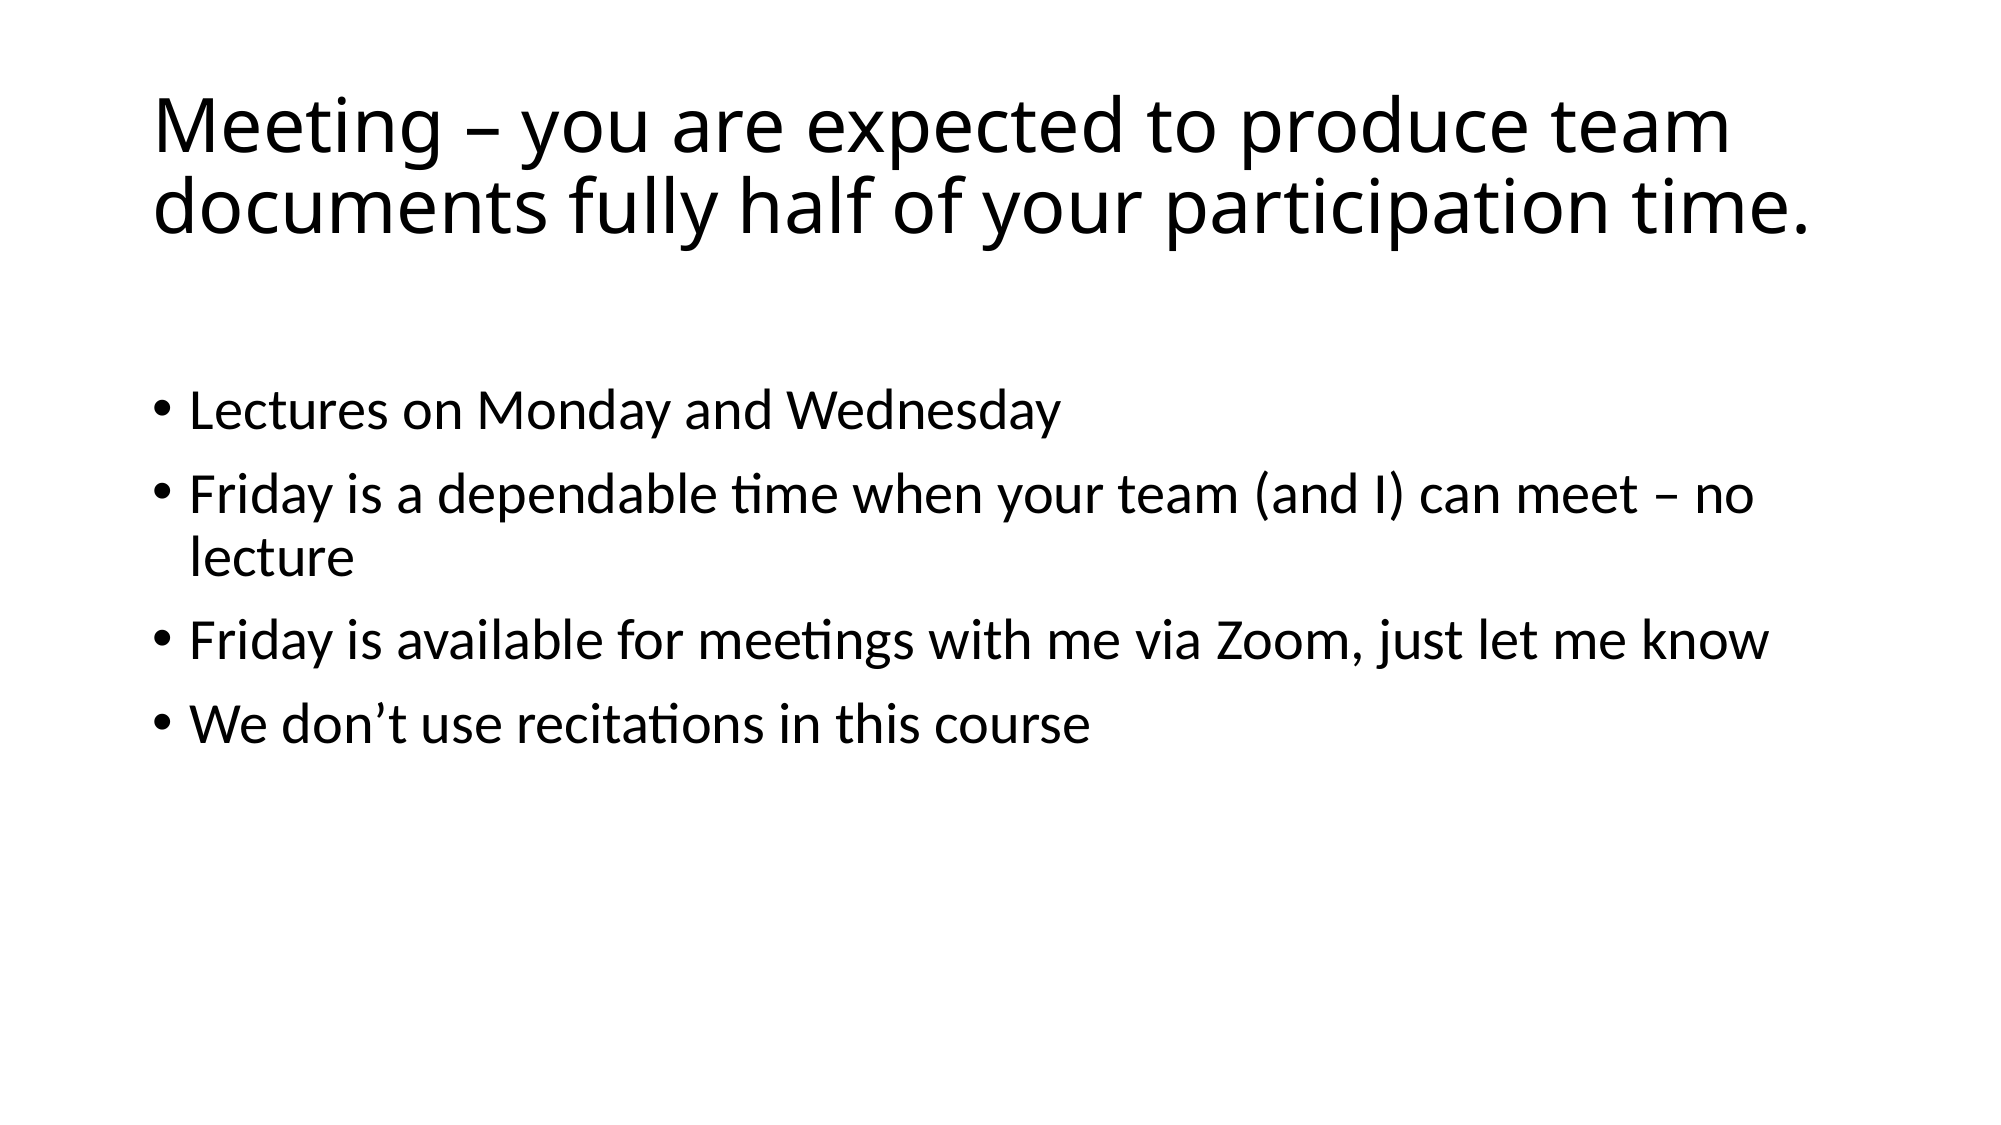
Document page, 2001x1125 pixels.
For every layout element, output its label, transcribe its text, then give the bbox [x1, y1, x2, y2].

list Lectures on Monday and Wednesday Friday is a dependable time when your team (and I) can meet – no lecture Friday is available for meetings with me via Zoom, just let me know We don’t use recitations in this course [137, 371, 1863, 1014]
title Meeting – you are expected to produce team documents fully half of your participation time. [137, 59, 1863, 278]
